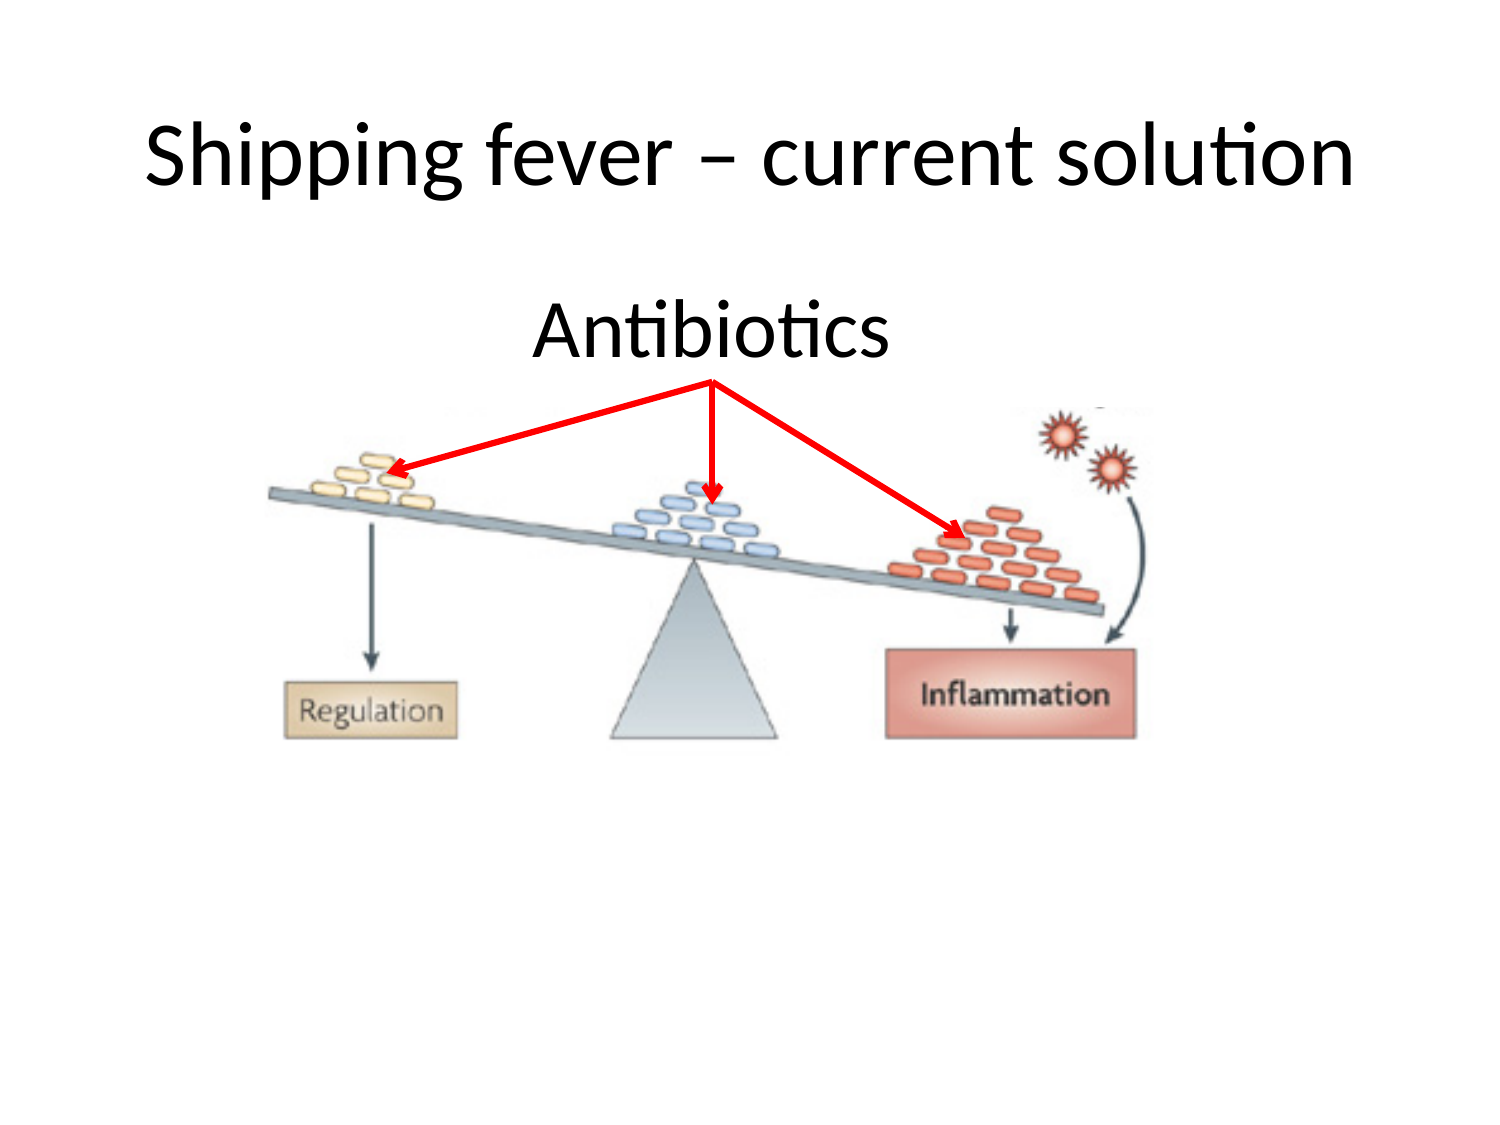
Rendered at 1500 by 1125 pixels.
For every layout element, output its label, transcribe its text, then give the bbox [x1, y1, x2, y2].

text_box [712, 383, 966, 539]
picture [264, 407, 1161, 779]
title Shipping fever – current solution [76, 54, 1427, 243]
text_box Antibiotics [518, 267, 907, 381]
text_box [385, 383, 709, 474]
